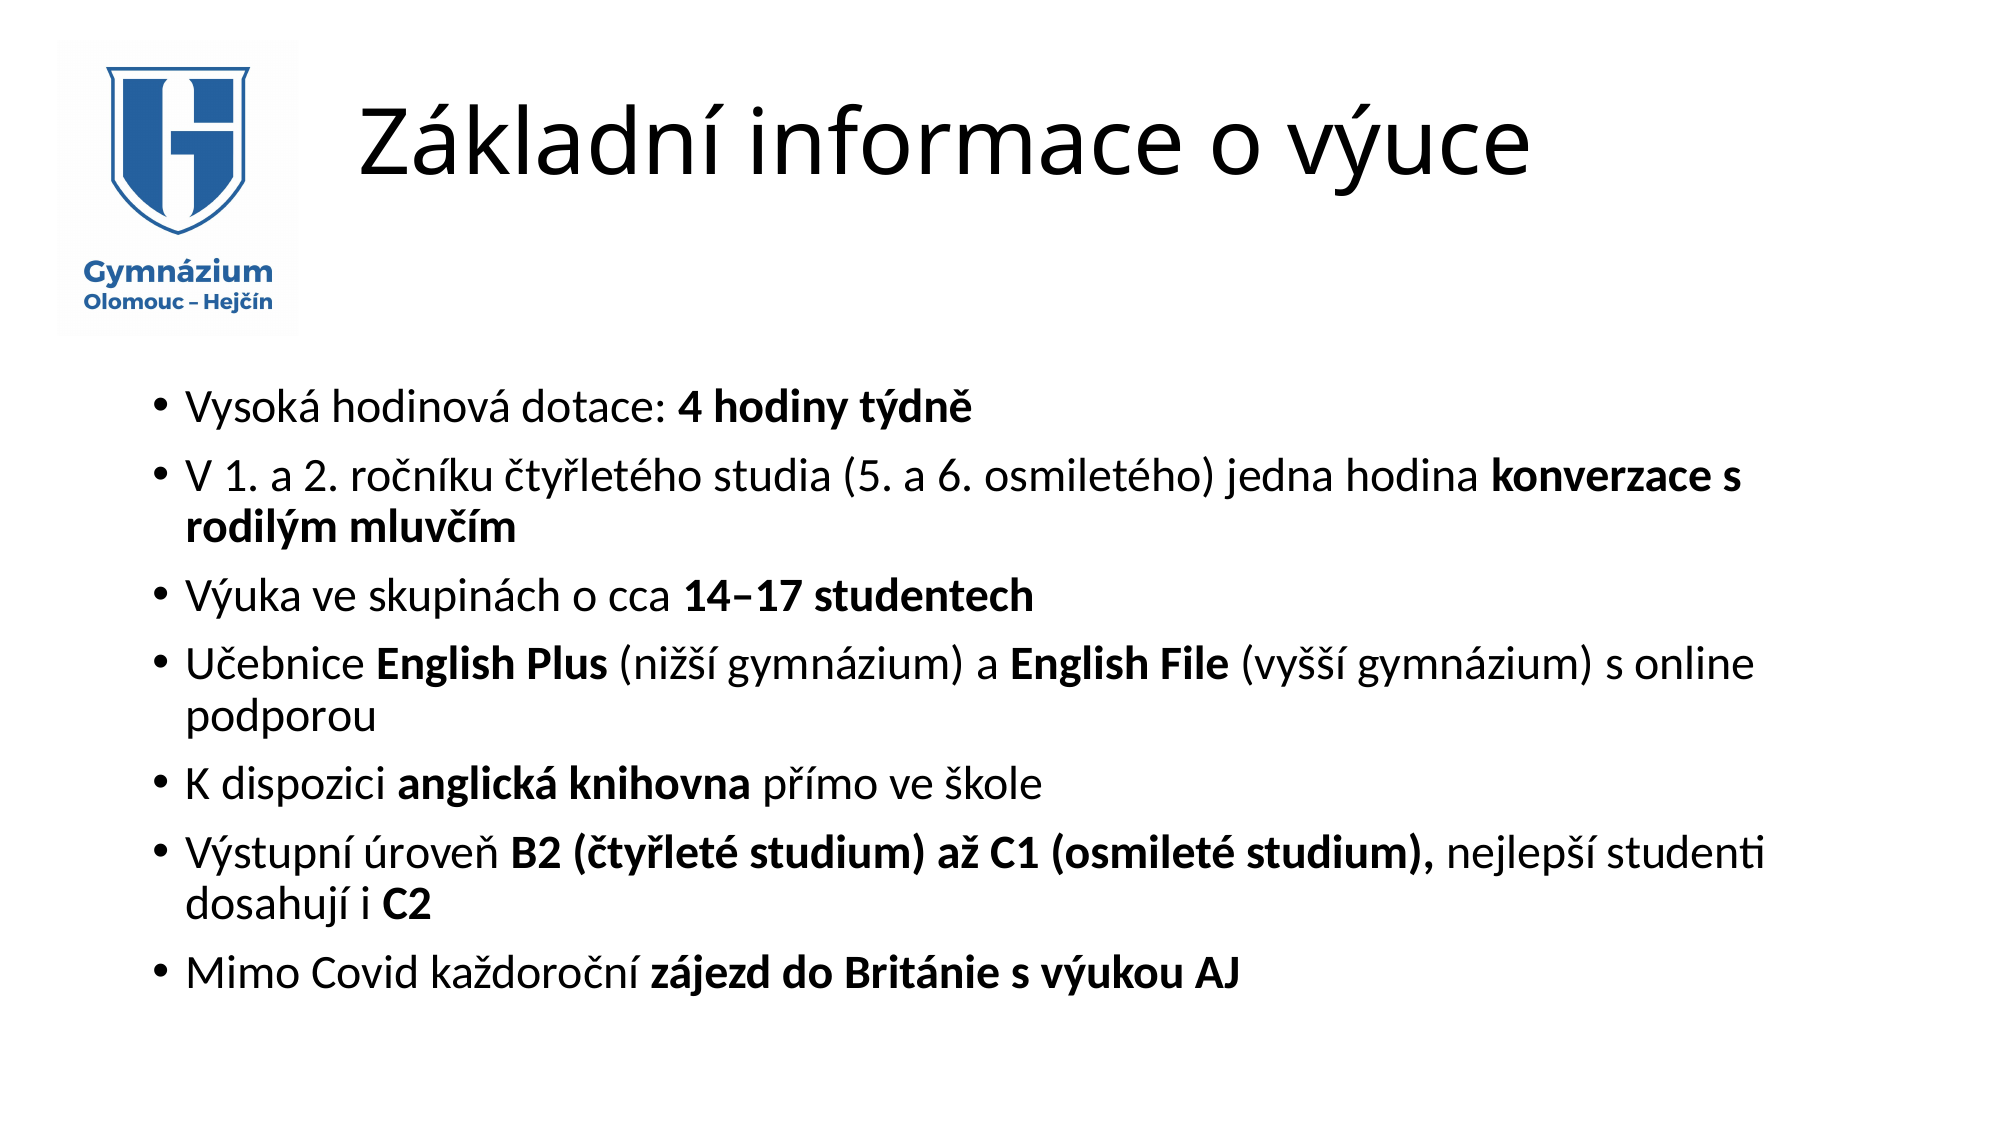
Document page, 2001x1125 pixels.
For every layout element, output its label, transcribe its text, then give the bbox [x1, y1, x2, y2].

title Základní informace o výuce [343, 59, 1863, 231]
list Vysoká hodinová dotace: 4 hodiny týdně V 1. a 2. ročníku čtyřletého studia (5. a 6. osmiletého) jedna hodina konverzace s rodilým mluvčím Výuka ve skupinách o cca 14–17 studentech Učebnice English Plus (nižší gymnázium) a English File (vyšší gymnázium) s online podporou K dispozici anglická knihovna přímo ve škole Výstupní úroveň B2 (čtyřleté studium) až C1 (osmileté studium), nejlepší studenti dosahují i C2 Mimo Covid každoroční zájezd do Británie s výukou AJ [137, 299, 1863, 1014]
picture [57, 40, 299, 336]
